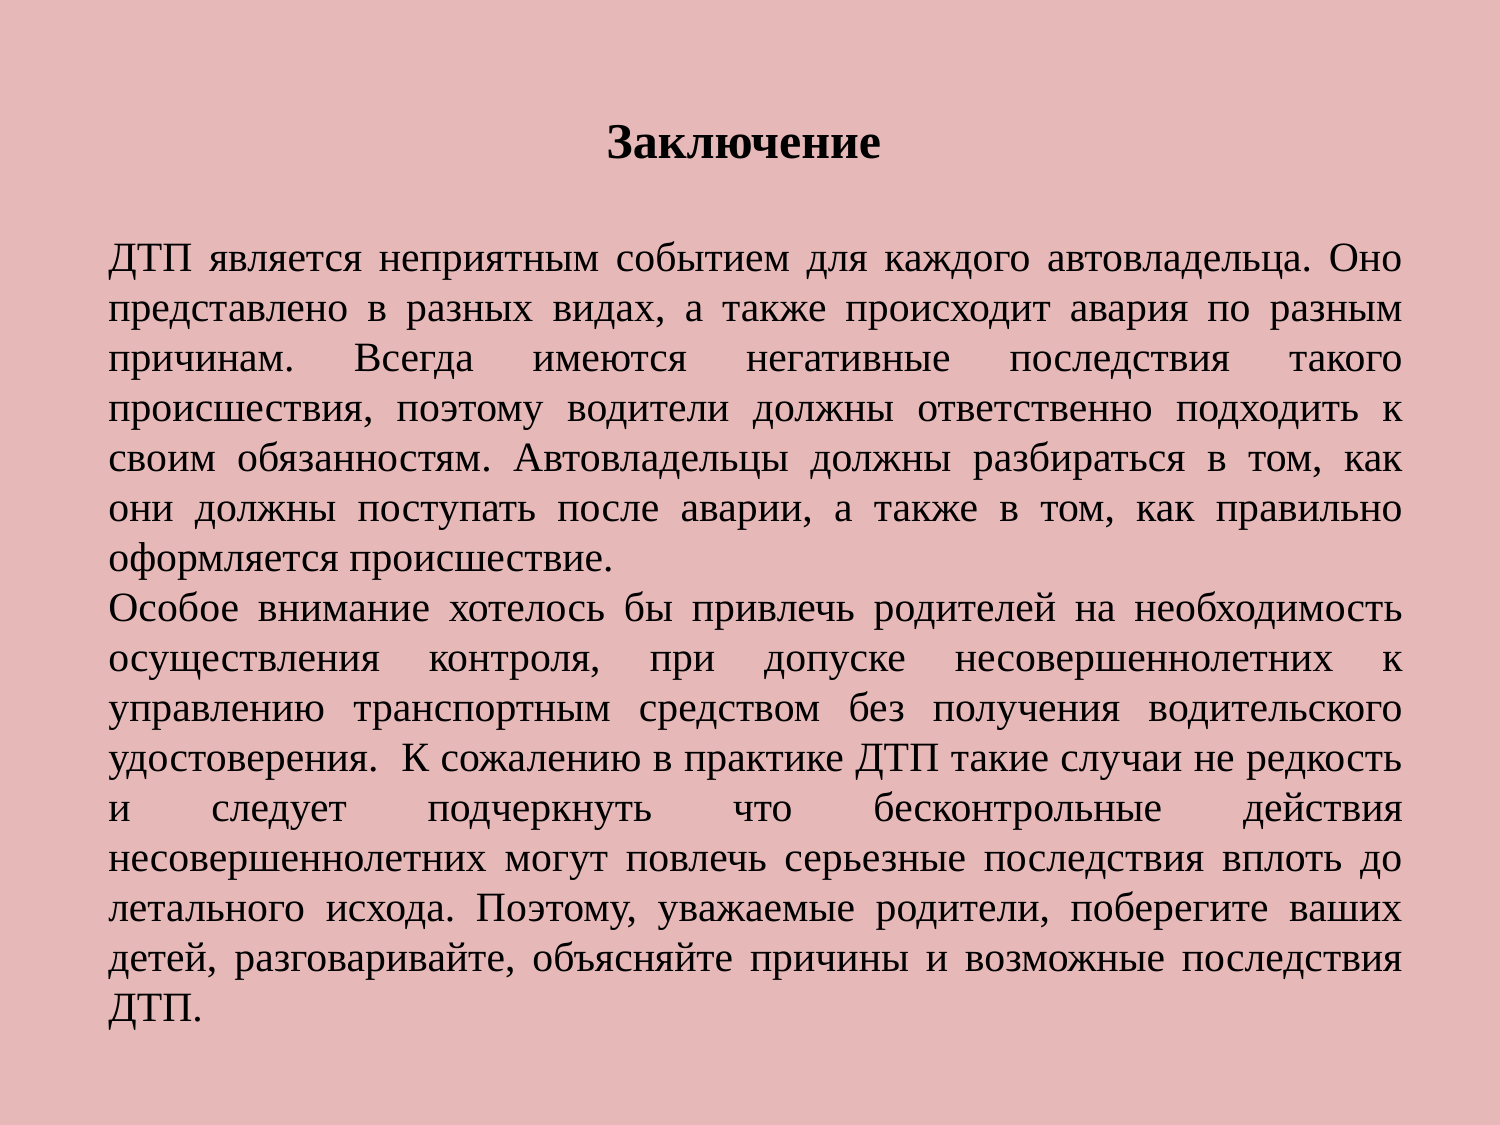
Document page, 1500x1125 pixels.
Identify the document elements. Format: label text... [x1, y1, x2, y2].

title Заключение [75, 45, 1425, 233]
text_box ДТП является неприятным событием для каждого автовладельца. Оно представлено в разных видах, а также происходит авария по разным причинам. Всегда имеются негативные последствия такого происшествия, поэтому водители должны ответственно подходить к своим обязанностям. Автовладельцы должны разбираться в том, как они должны поступать после аварии, а также в том, как правильно оформляется происшествие. Особое внимание хотелось бы привлечь родителей на необходимость осуществления контроля, при допуске несовершеннолетних к управлению транспортным средством без получения водительского удостоверения. К сожалению в практике ДТП такие случаи не редкость и следует подчеркнуть что бесконтрольные действия несовершеннолетних могут повлечь серьезные последствия вплоть до летального исхода. Поэтому, уважаемые родители, поберегите ваших детей, разговаривайте, объясняйте причины и возможные последствия ДТП. [93, 222, 1418, 1038]
